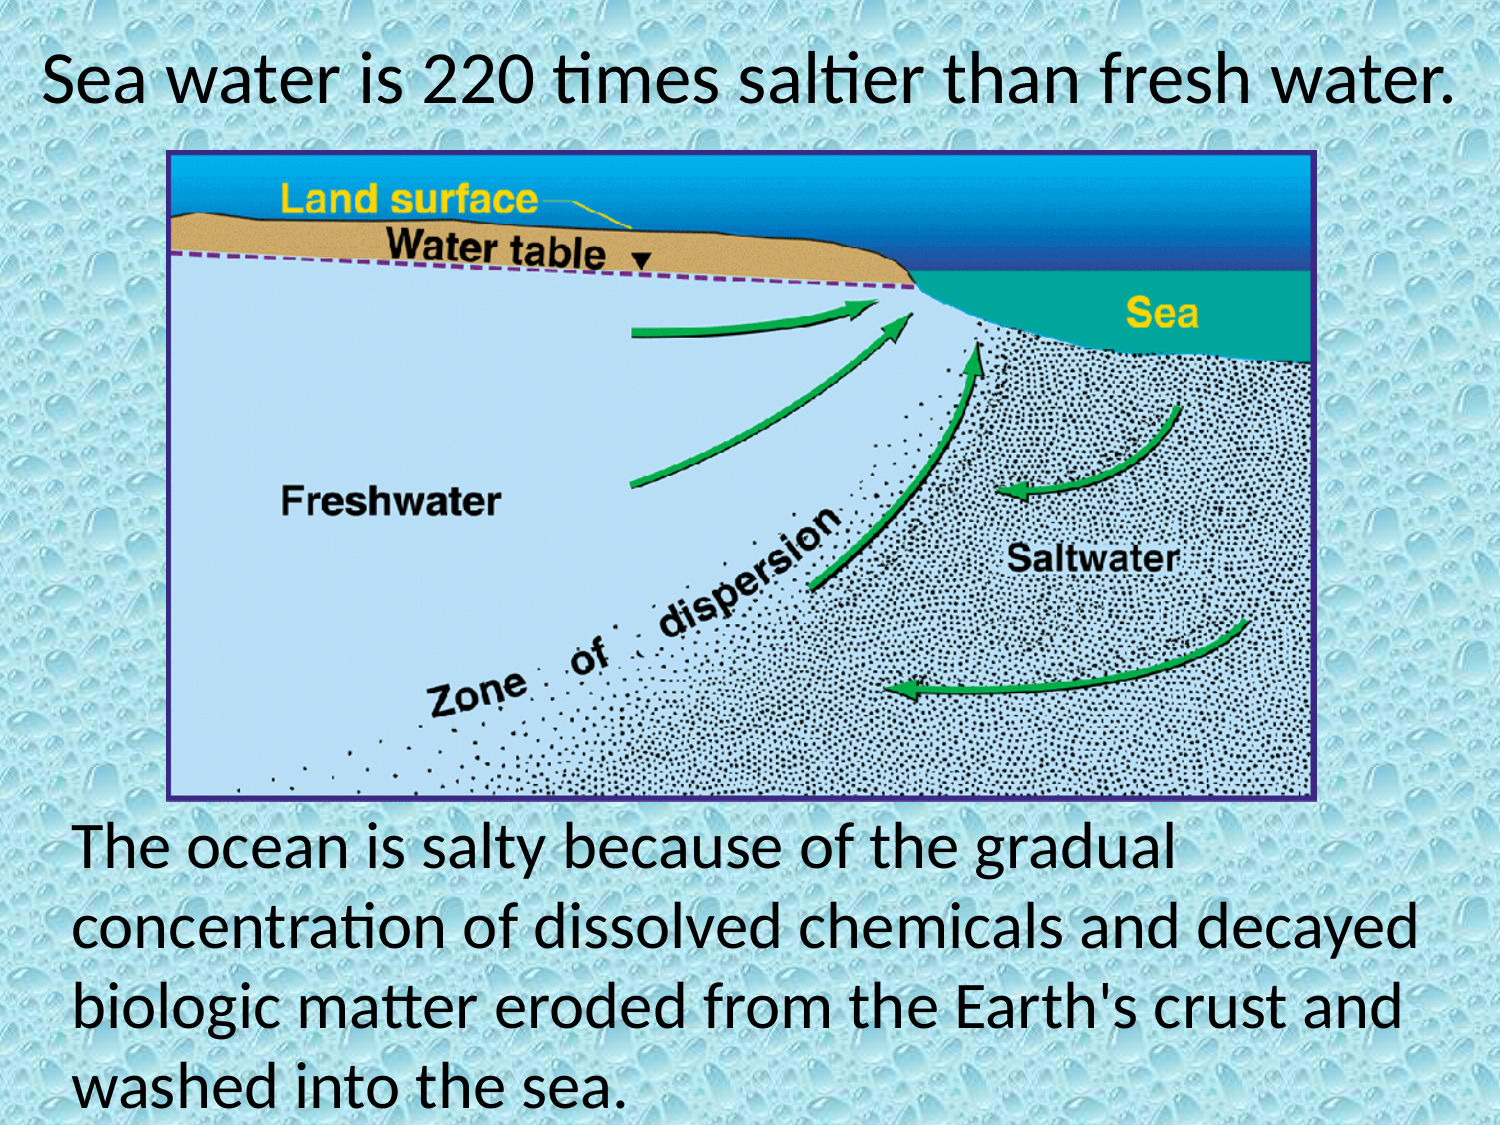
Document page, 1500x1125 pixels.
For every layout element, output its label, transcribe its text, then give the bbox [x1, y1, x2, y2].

picture [0, 144, 1500, 803]
title Sea water is 220 times saltier than fresh water. [0, 3, 1500, 144]
text_box The ocean is salty because of the gradual concentration of dissolved chemicals and decayed biologic matter eroded from the Earth's crust and washed into the sea. [0, 794, 1500, 1125]
